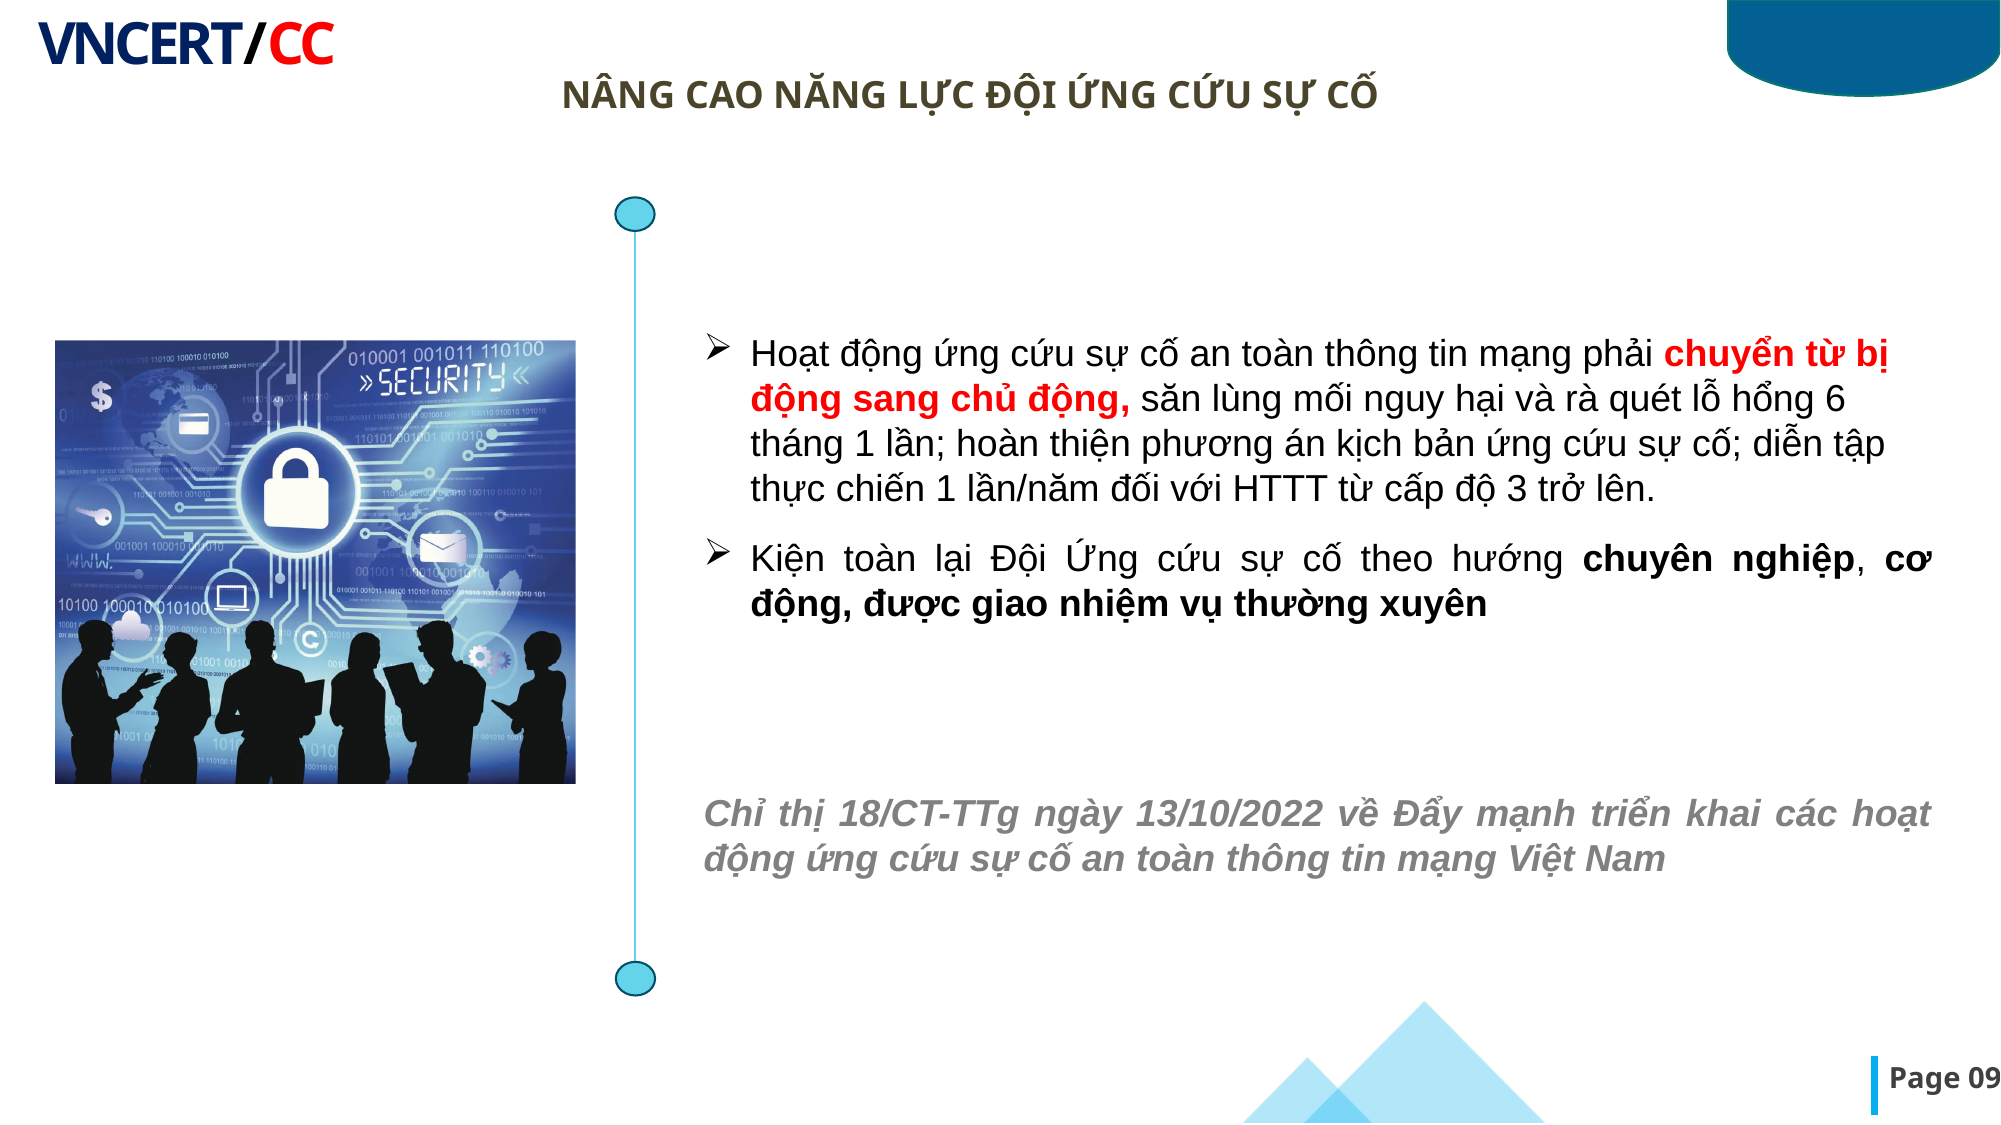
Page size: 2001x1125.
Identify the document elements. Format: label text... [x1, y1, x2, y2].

list NÂNG CAO NĂNG LỰC ĐỘI ỨNG CỨU SỰ CỐ [395, 36, 1546, 156]
text_box Hoạt động ứng cứu sự cố an toàn thông tin mạng phải chuyển từ bị động sang chủ động, săn lùng mối nguy hại và rà quét lỗ hổng 6 tháng 1 lần; hoàn thiện phương án kịch bản ứng cứu sự cố; diễn tập thực chiến 1 lần/năm đối với HTTT từ cấp độ 3 trở lên. Kiện toàn lại Đội Ứng cứu sự cố theo hướng chuyên nghiệp, cơ động, được giao nhiệm vụ thường xuyên Chỉ thị 18/CT-TTg ngày 13/10/2022 về Đẩy mạnh triển khai các hoạt động ứng cứu sự cố an toàn thông tin mạng Việt Nam [688, 321, 1947, 931]
picture [1241, 1001, 1546, 1123]
text_box VNCERT/CC [0, 3, 375, 79]
text_box Page 09 [1889, 1026, 2000, 1123]
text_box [615, 197, 656, 996]
picture [55, 340, 576, 785]
